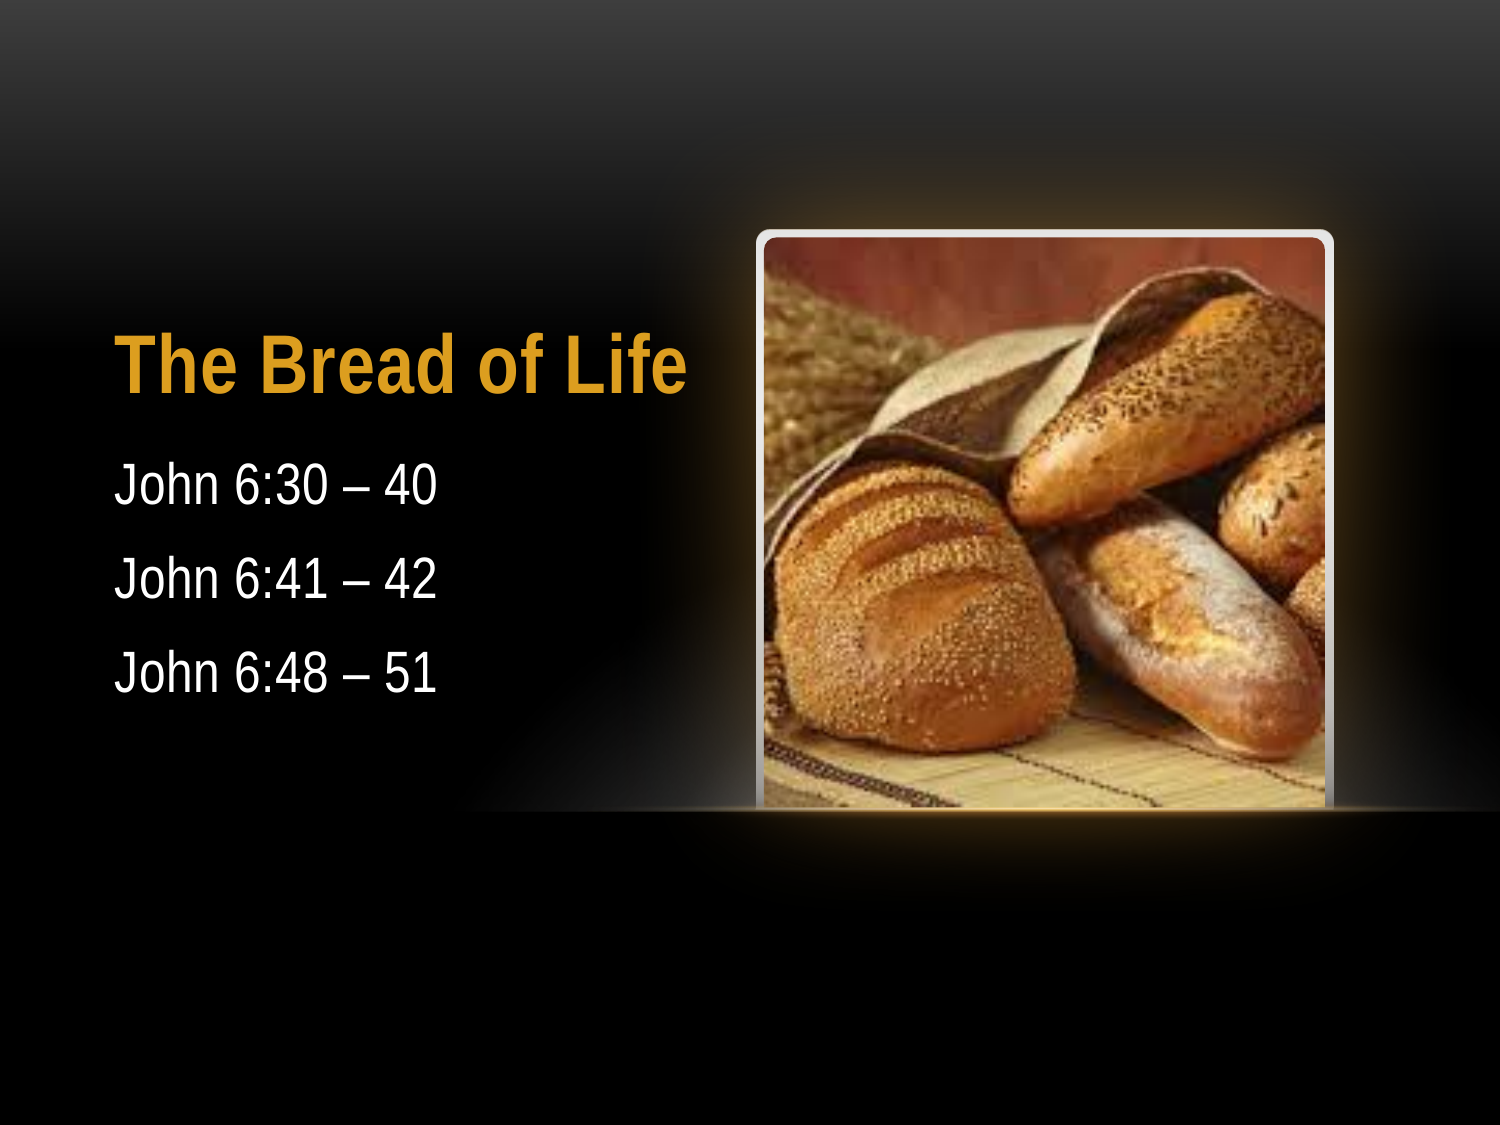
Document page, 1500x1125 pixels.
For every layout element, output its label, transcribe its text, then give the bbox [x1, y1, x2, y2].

list John 6:30 – 40 John 6:41 – 42 John 6:48 – 51 [99, 444, 588, 813]
picture [0, 0, 1500, 1125]
title The Bread of Life [99, 237, 723, 418]
